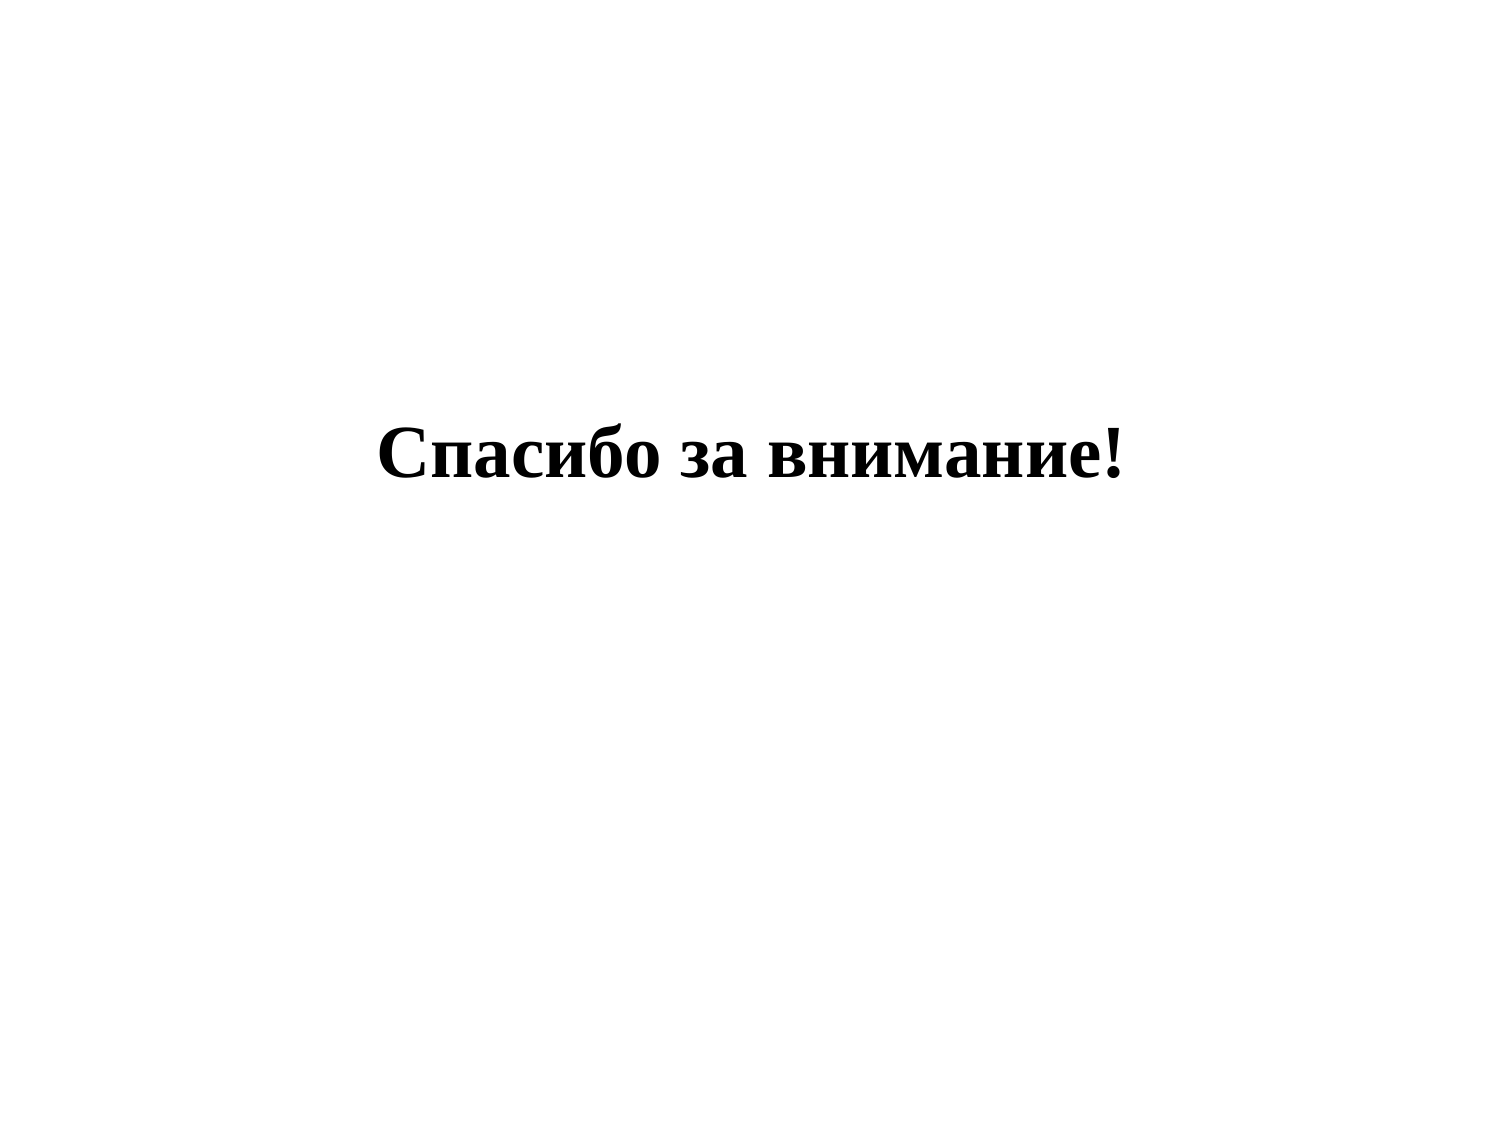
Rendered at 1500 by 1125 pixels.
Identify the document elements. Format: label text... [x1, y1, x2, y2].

list Спасибо за внимание! [76, 113, 1427, 857]
